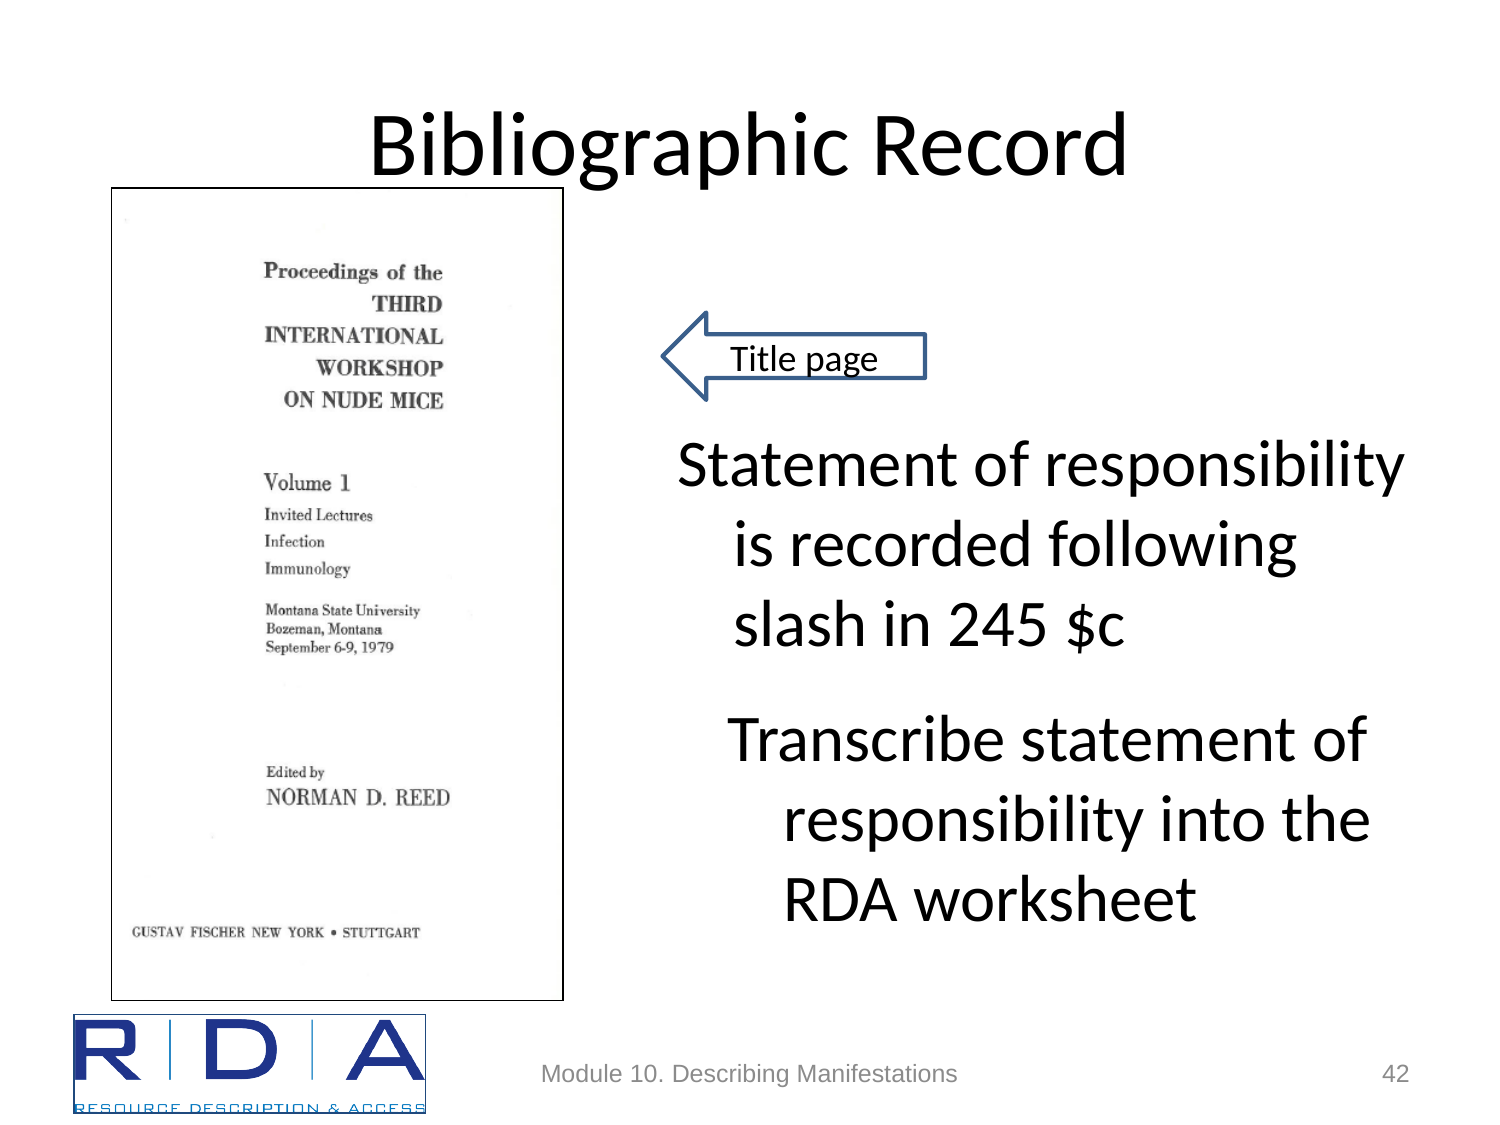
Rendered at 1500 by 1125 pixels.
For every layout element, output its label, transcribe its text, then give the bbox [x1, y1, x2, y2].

slide_number 42 [1074, 1042, 1425, 1103]
picture [112, 188, 563, 1001]
list Transcribe statement of responsibility into the RDA worksheet [712, 687, 1500, 1038]
footer Module 10. Describing Manifestations [512, 1042, 988, 1103]
text_box Title page [660, 310, 928, 402]
title Bibliographic Record [75, 45, 1425, 233]
picture [75, 1015, 425, 1112]
text_box Statement of responsibility is recorded following slash in 245 $c [662, 412, 1450, 650]
